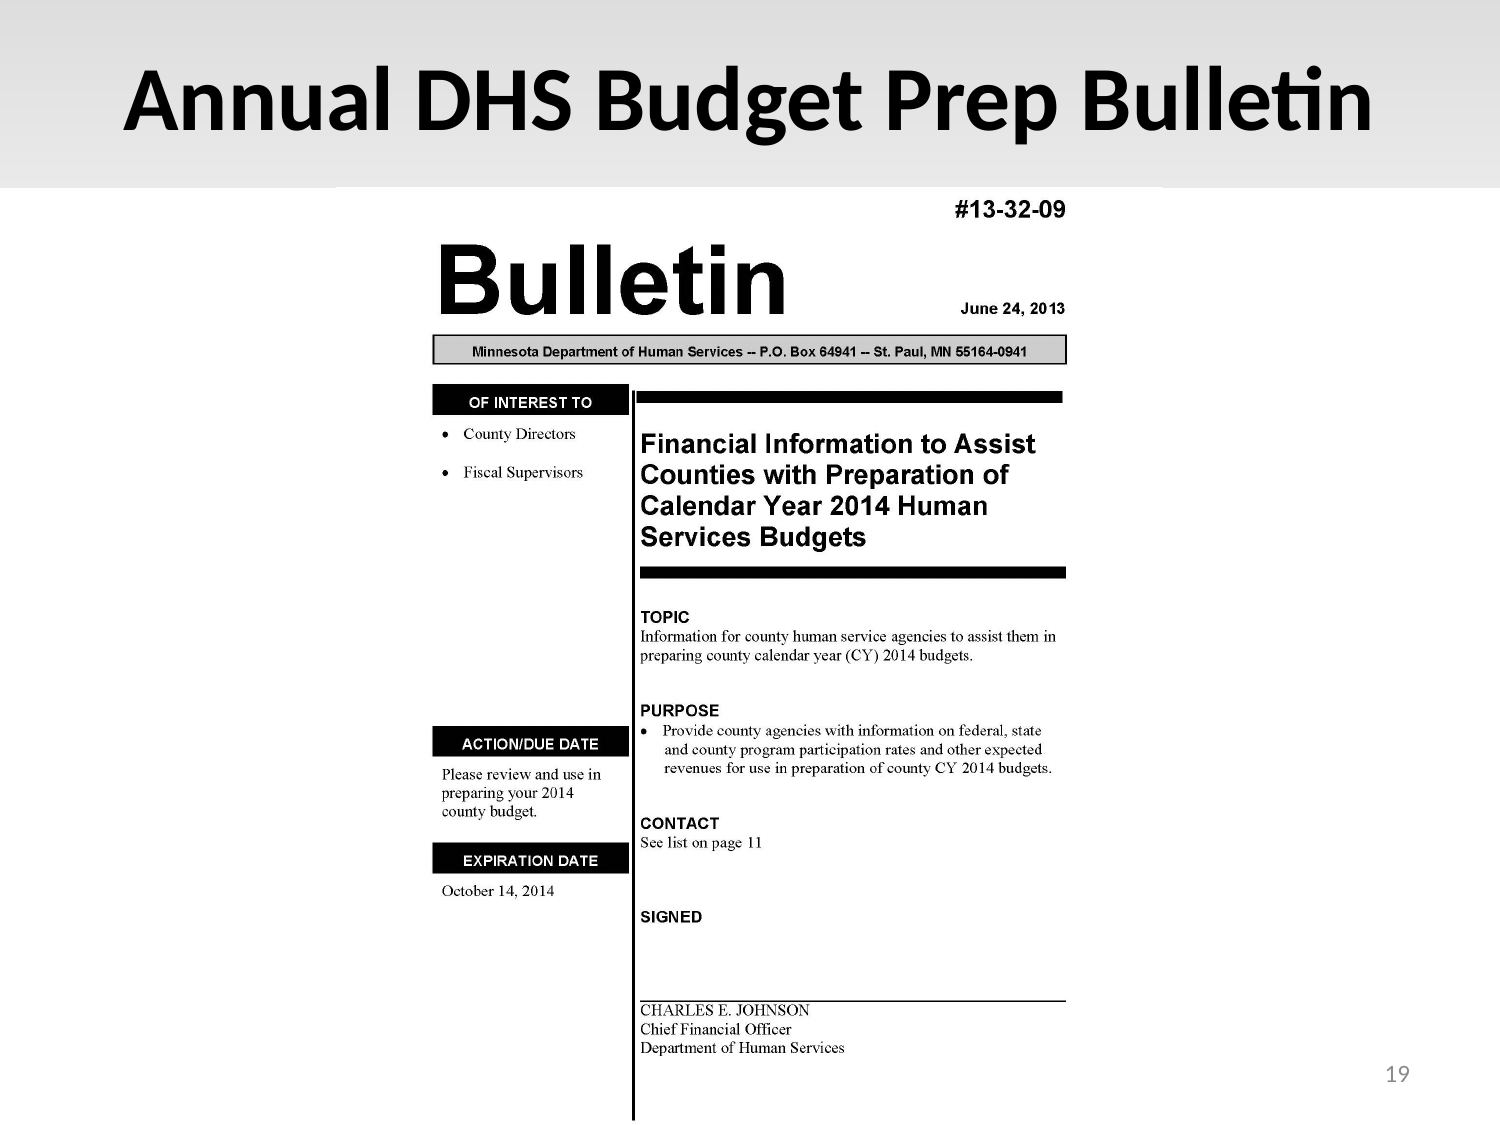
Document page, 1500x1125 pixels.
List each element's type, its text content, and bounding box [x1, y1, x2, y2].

slide_number 19 [1166, 1042, 1425, 1103]
text_box Annual DHS Budget Prep Bulletin [0, 0, 1500, 188]
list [335, 187, 1163, 1125]
